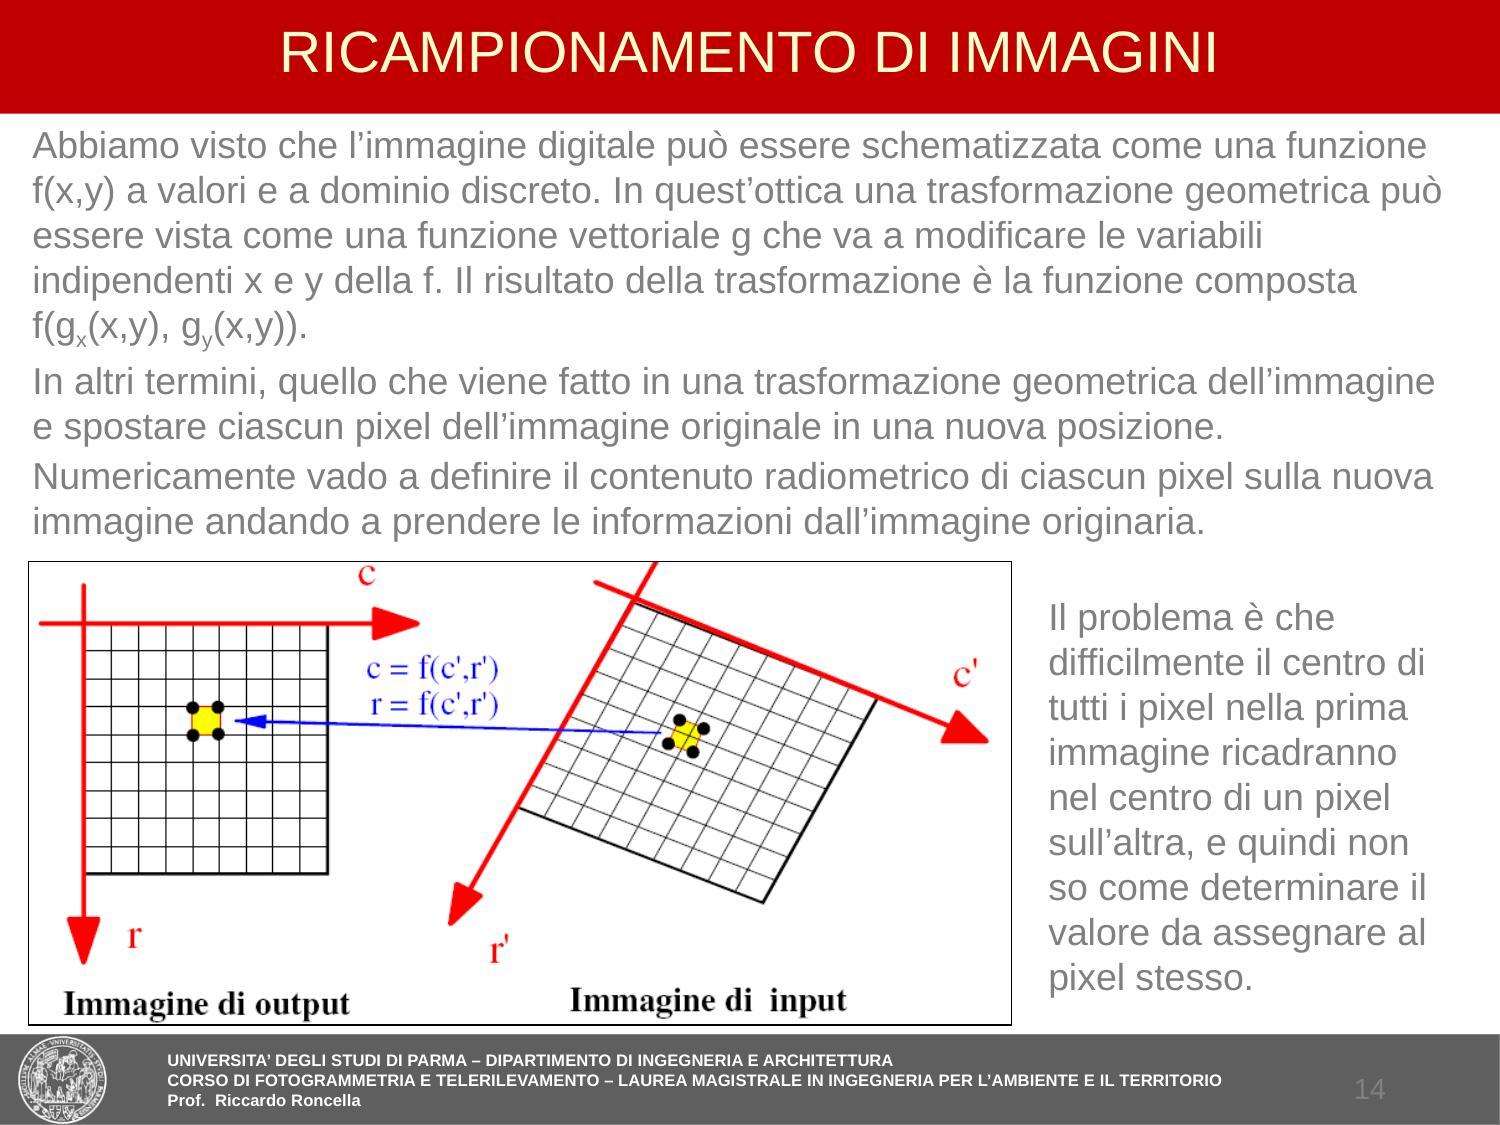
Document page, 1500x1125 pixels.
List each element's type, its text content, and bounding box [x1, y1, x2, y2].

slide_number 13 [1339, 1063, 1471, 1106]
title RICAMPIONAMENTO DI IMMAGINI [17, 7, 1483, 100]
text_box Abbiamo visto che l’immagine digitale può essere schematizzata come una funzione f(x,y) a valori e a dominio discreto. In quest’ottica una trasformazione geometrica può essere vista come una funzione vettoriale g che va a modificare le variabili indipendenti x e y della f. Il risultato della trasformazione è la funzione composta f(gx(x,y), gy(x,y)). In altri termini, quello che viene fatto in una trasformazione geometrica dell’immagine e spostare ciascun pixel dell’immagine originale in una nuova posizione. Numericamente vado a definire il contenuto radiometrico di ciascun pixel sulla nuova immagine andando a prendere le informazioni dall’immagine originaria. [17, 113, 1459, 362]
text_box Il problema è che difficilmente il centro di tutti i pixel nella prima immagine ricadranno nel centro di un pixel sull’altra, e quindi non so come determinare il valore da assegnare al pixel stesso. [1033, 585, 1459, 835]
picture [29, 562, 1011, 1025]
picture [17, 1035, 108, 1125]
